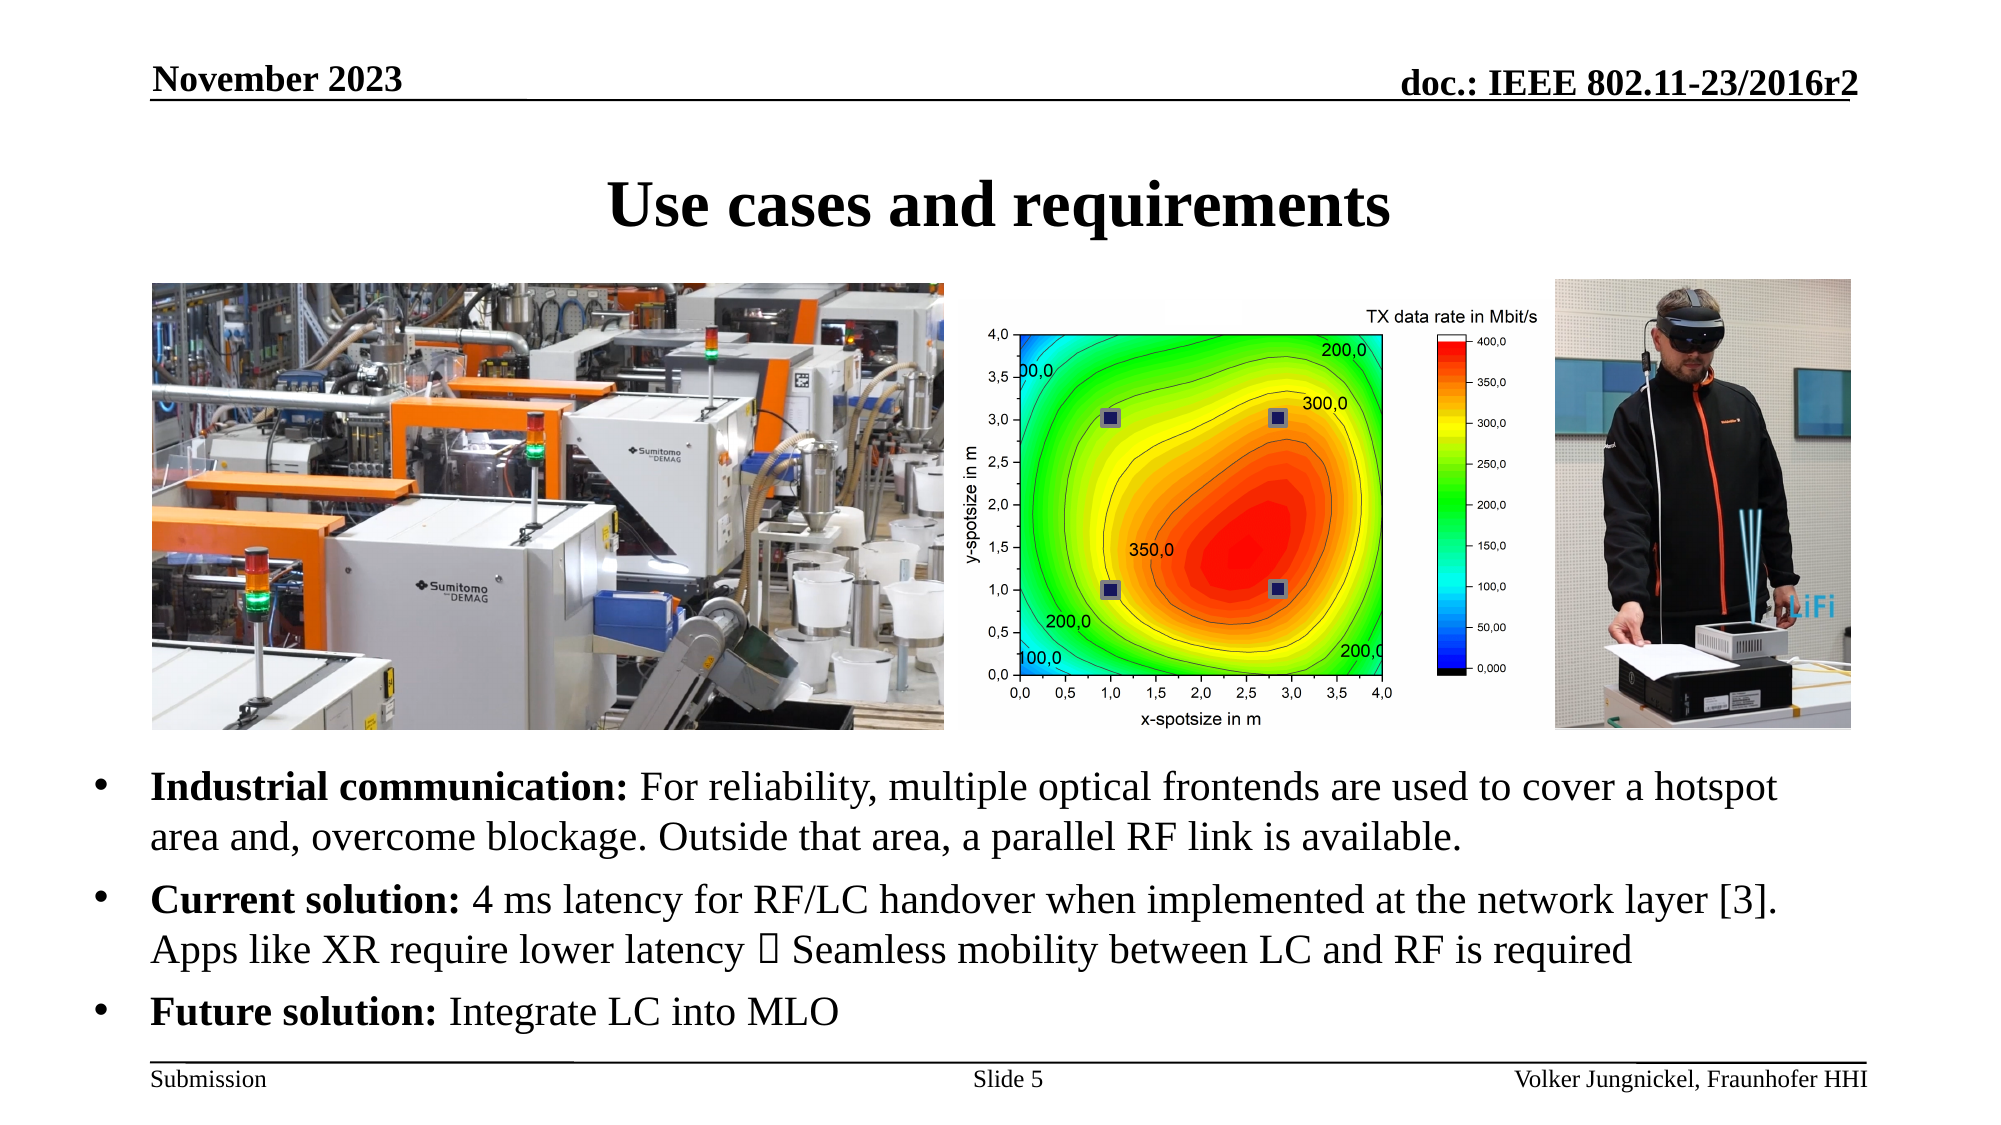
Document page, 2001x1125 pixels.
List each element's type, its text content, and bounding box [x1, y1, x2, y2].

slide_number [152, 54, 563, 100]
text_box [958, 299, 1549, 730]
list Industrial communication: For reliability, multiple optical frontends are used to cover a hotspot area and, overcome blockage. Outside that area, a parallel RF link is available. Current solution: 4 ms latency for RF/LC handover when implemented at the network layer [3]. Apps like XR require lower latency  Seamless mobility between LC and RF is required Future solution: Integrate LC into MLO [78, 751, 1850, 1063]
footer Volker Jungnickel, Fraunhofer HHI [1171, 1061, 1869, 1093]
picture [1554, 279, 1851, 730]
slide_number Slide 5 [950, 1061, 1067, 1123]
picture [152, 283, 945, 730]
title Use cases and requirements [149, 112, 1850, 288]
